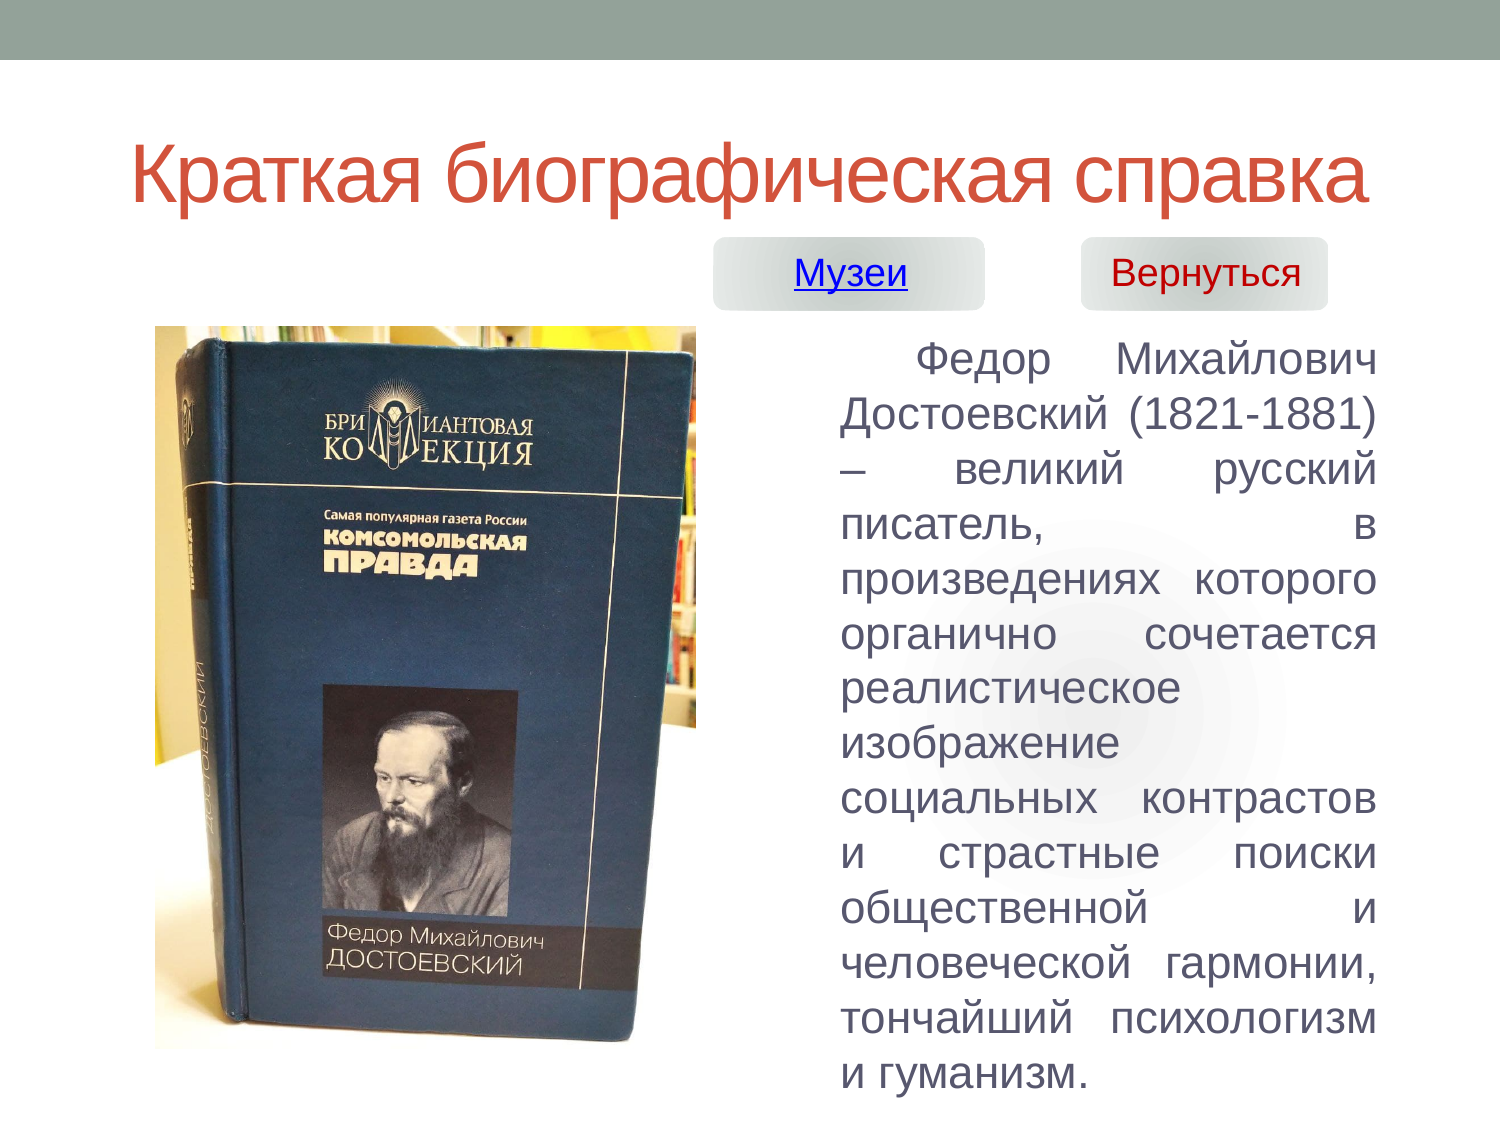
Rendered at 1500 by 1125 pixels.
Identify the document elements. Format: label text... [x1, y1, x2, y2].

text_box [713, 235, 986, 312]
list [155, 326, 696, 1049]
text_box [1080, 235, 1329, 312]
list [761, 325, 1425, 1101]
title Краткая биографическая справка [75, 87, 1425, 250]
